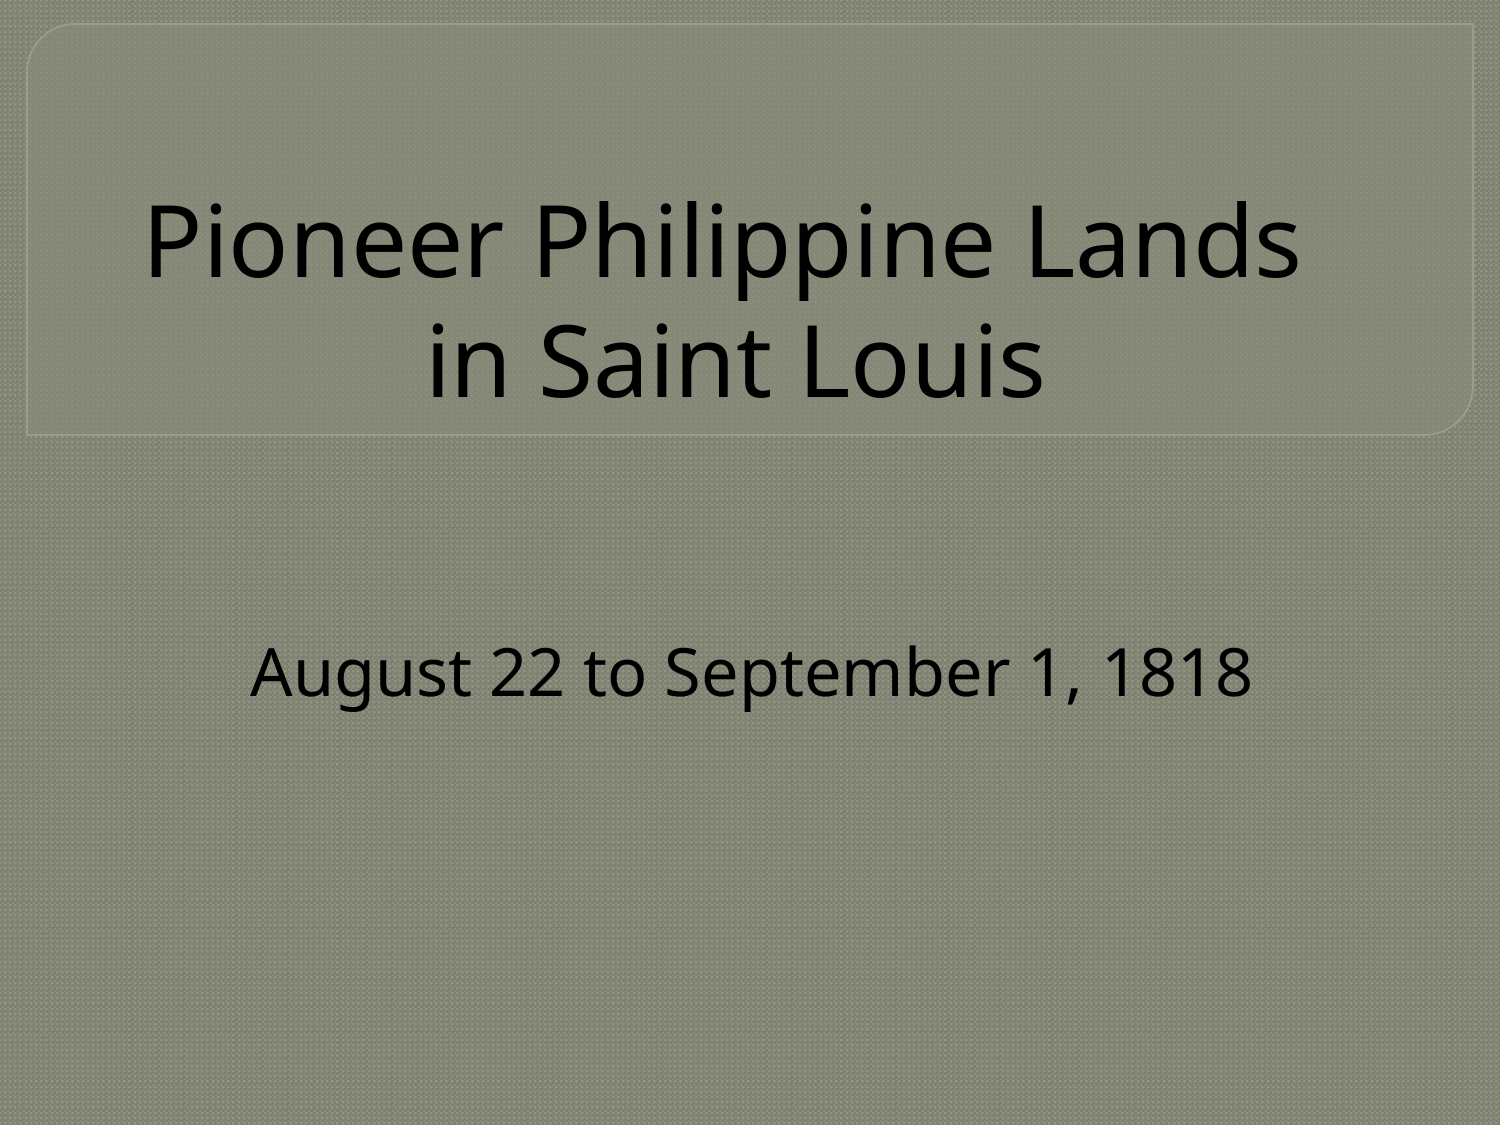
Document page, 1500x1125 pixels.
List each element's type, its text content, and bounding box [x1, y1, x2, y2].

title Pioneer Philippine Lands in Saint Louis [76, 62, 1427, 425]
subtitle August 22 to September 1, 1818 [112, 462, 1427, 750]
